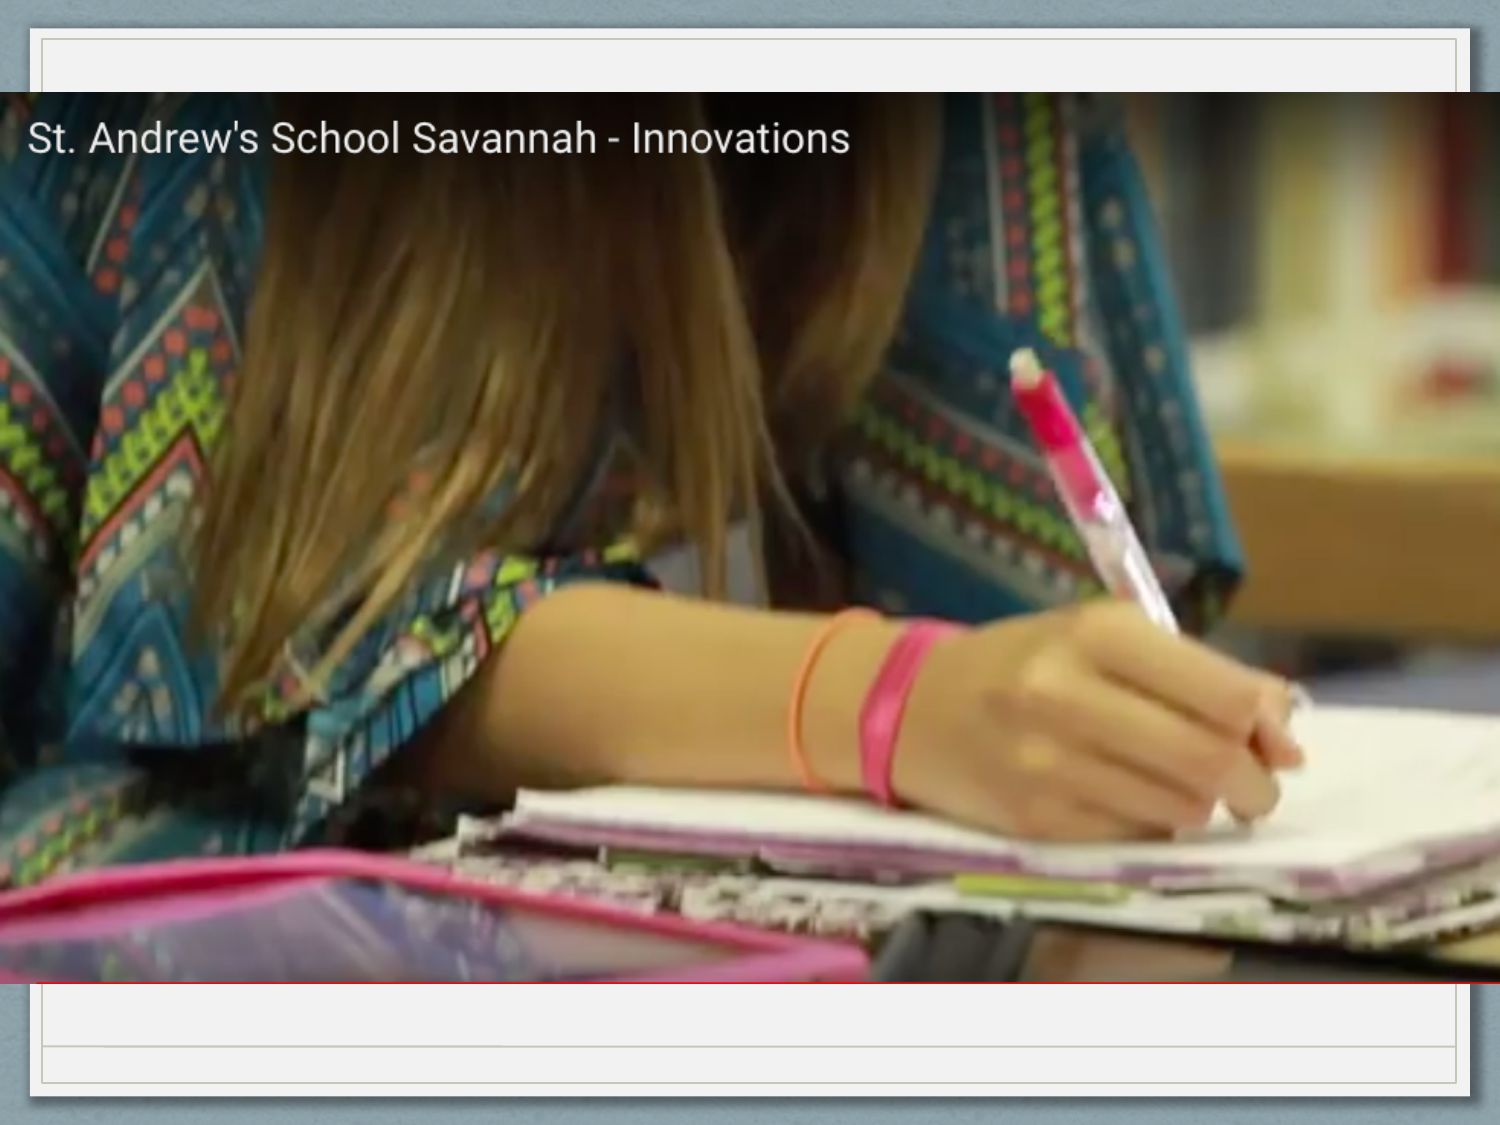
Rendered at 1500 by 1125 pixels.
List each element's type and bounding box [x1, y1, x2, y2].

picture [0, 91, 1500, 984]
